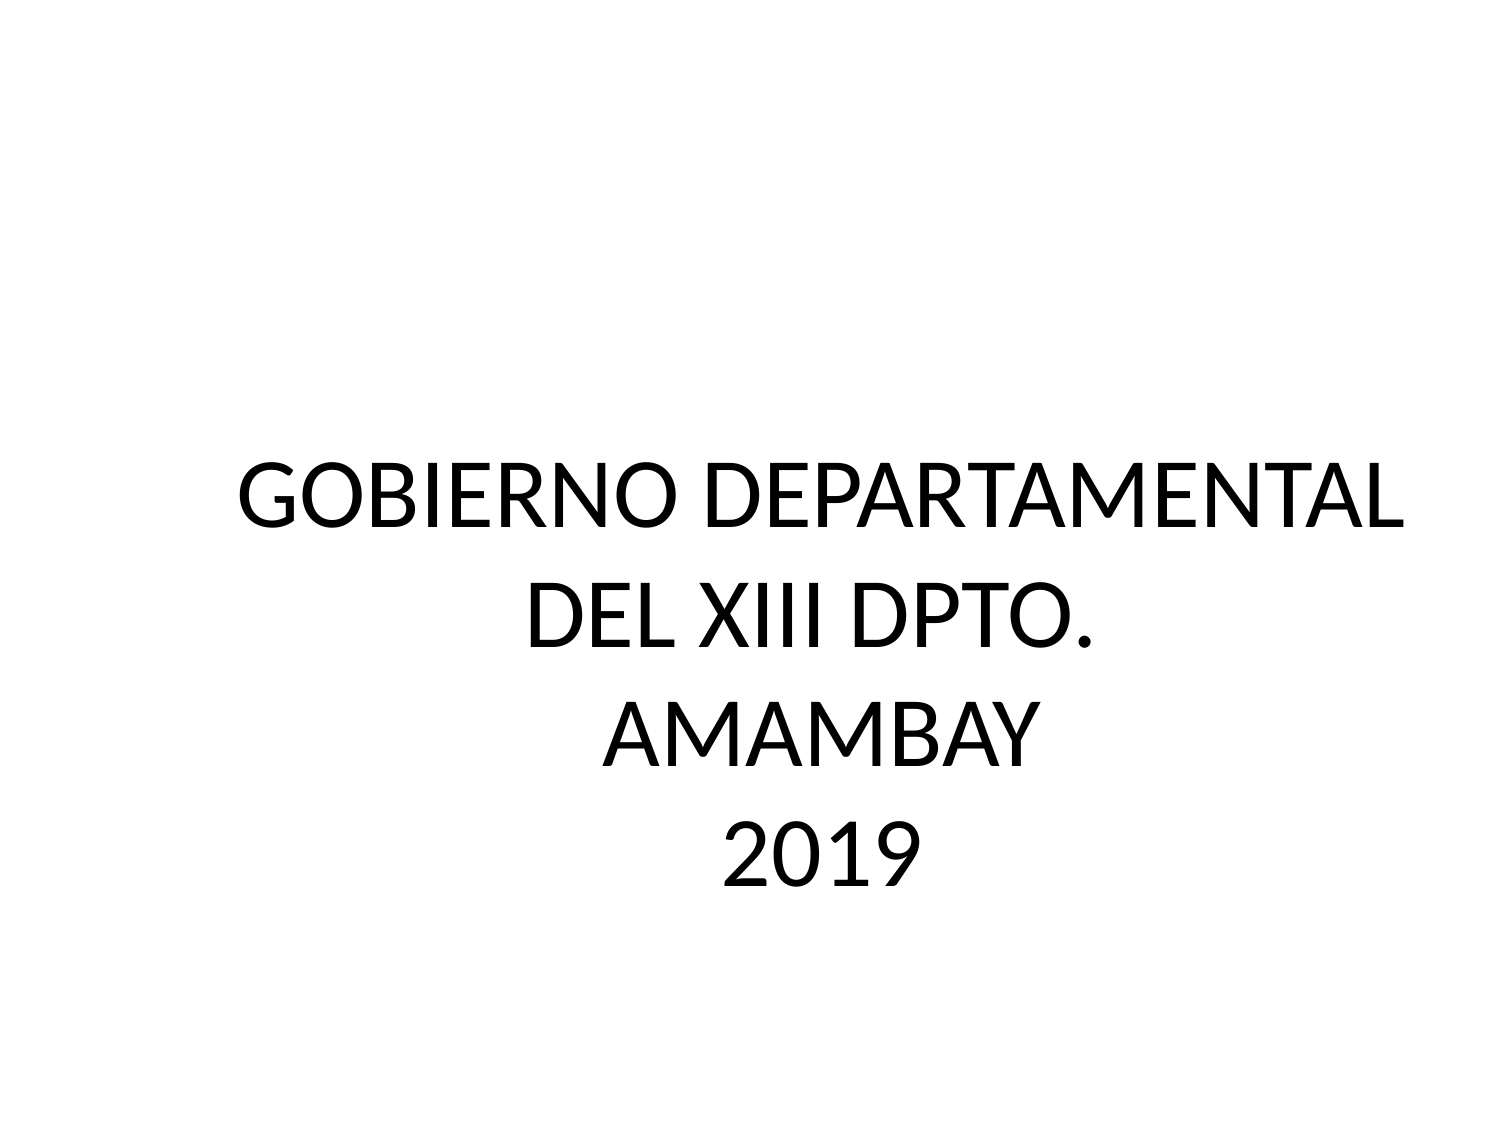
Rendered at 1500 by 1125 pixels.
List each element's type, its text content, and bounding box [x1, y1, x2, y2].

text_box GOBIERNO DEPARTAMENTAL DEL XIII DPTO. AMAMBAY 2019 [157, 513, 1500, 821]
